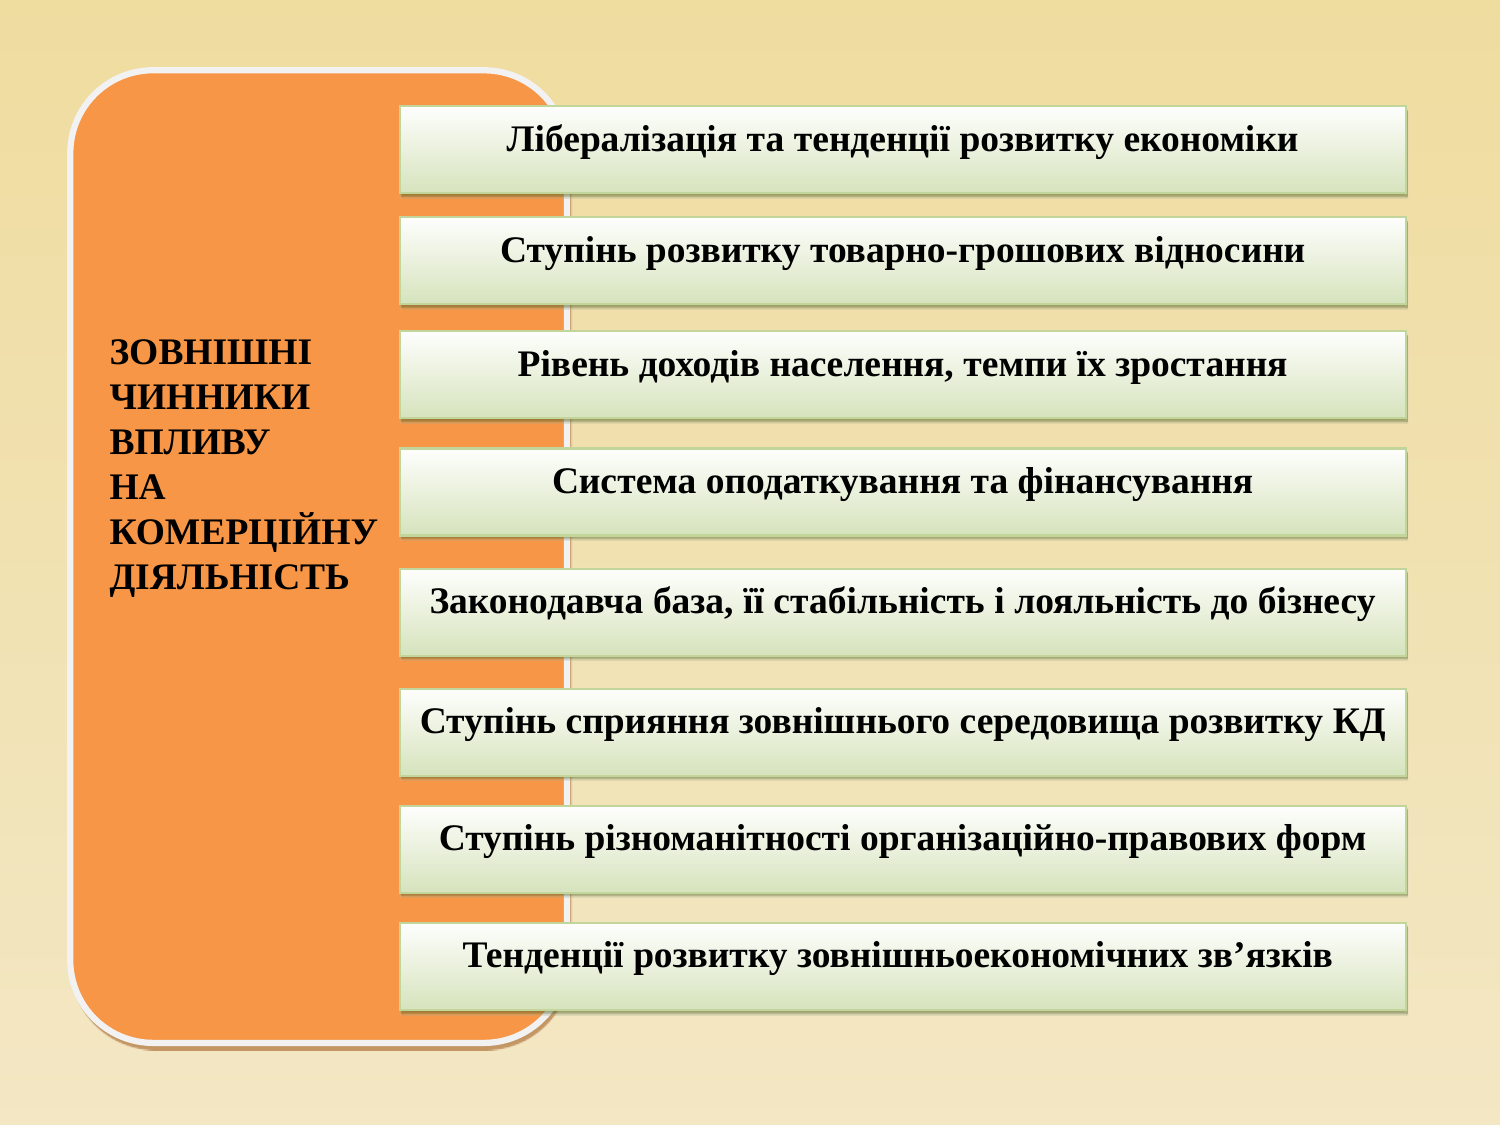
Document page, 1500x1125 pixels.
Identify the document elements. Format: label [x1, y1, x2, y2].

text_box [70, 70, 1407, 1044]
